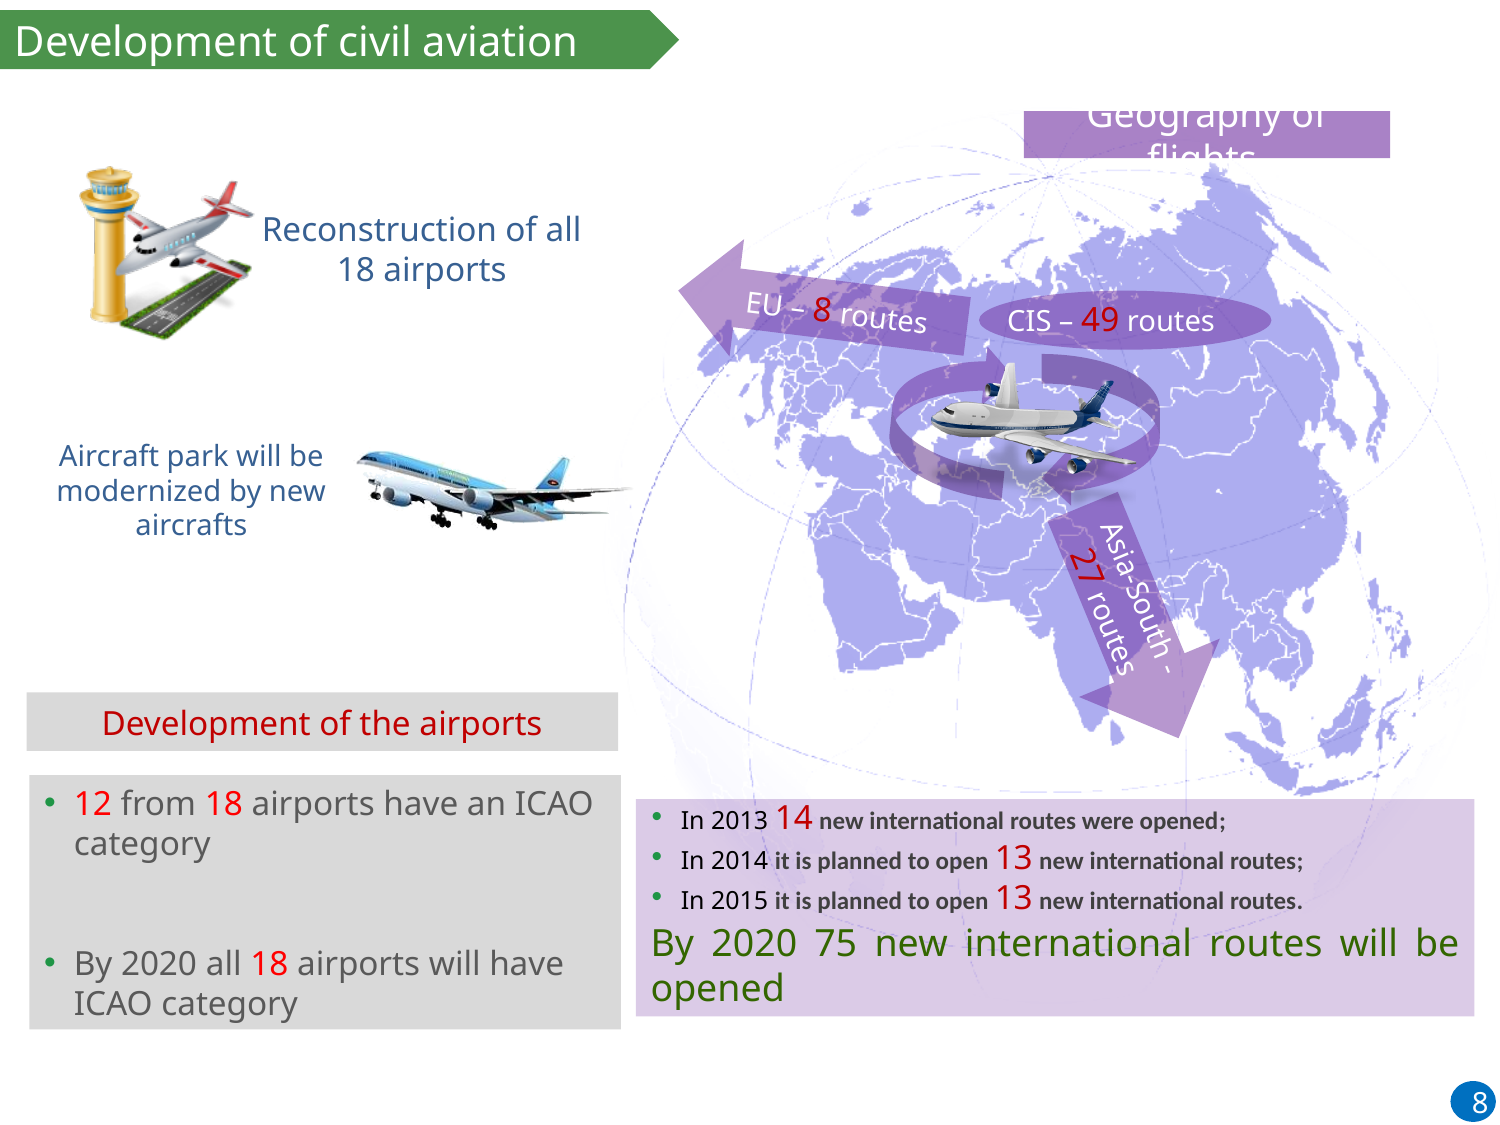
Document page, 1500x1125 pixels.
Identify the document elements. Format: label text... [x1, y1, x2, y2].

picture [78, 164, 256, 343]
text_box Development of civil aviation [0, 8, 682, 72]
text_box Aircraft park will be modernized by new aircrafts [0, 429, 384, 550]
text_box Reconstruction of all 18 airports [262, 200, 597, 296]
text_box 8 [1448, 1078, 1498, 1124]
picture [351, 105, 1500, 788]
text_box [626, 788, 1500, 974]
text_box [978, 289, 1308, 350]
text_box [26, 692, 622, 1033]
picture [622, 974, 1500, 1004]
